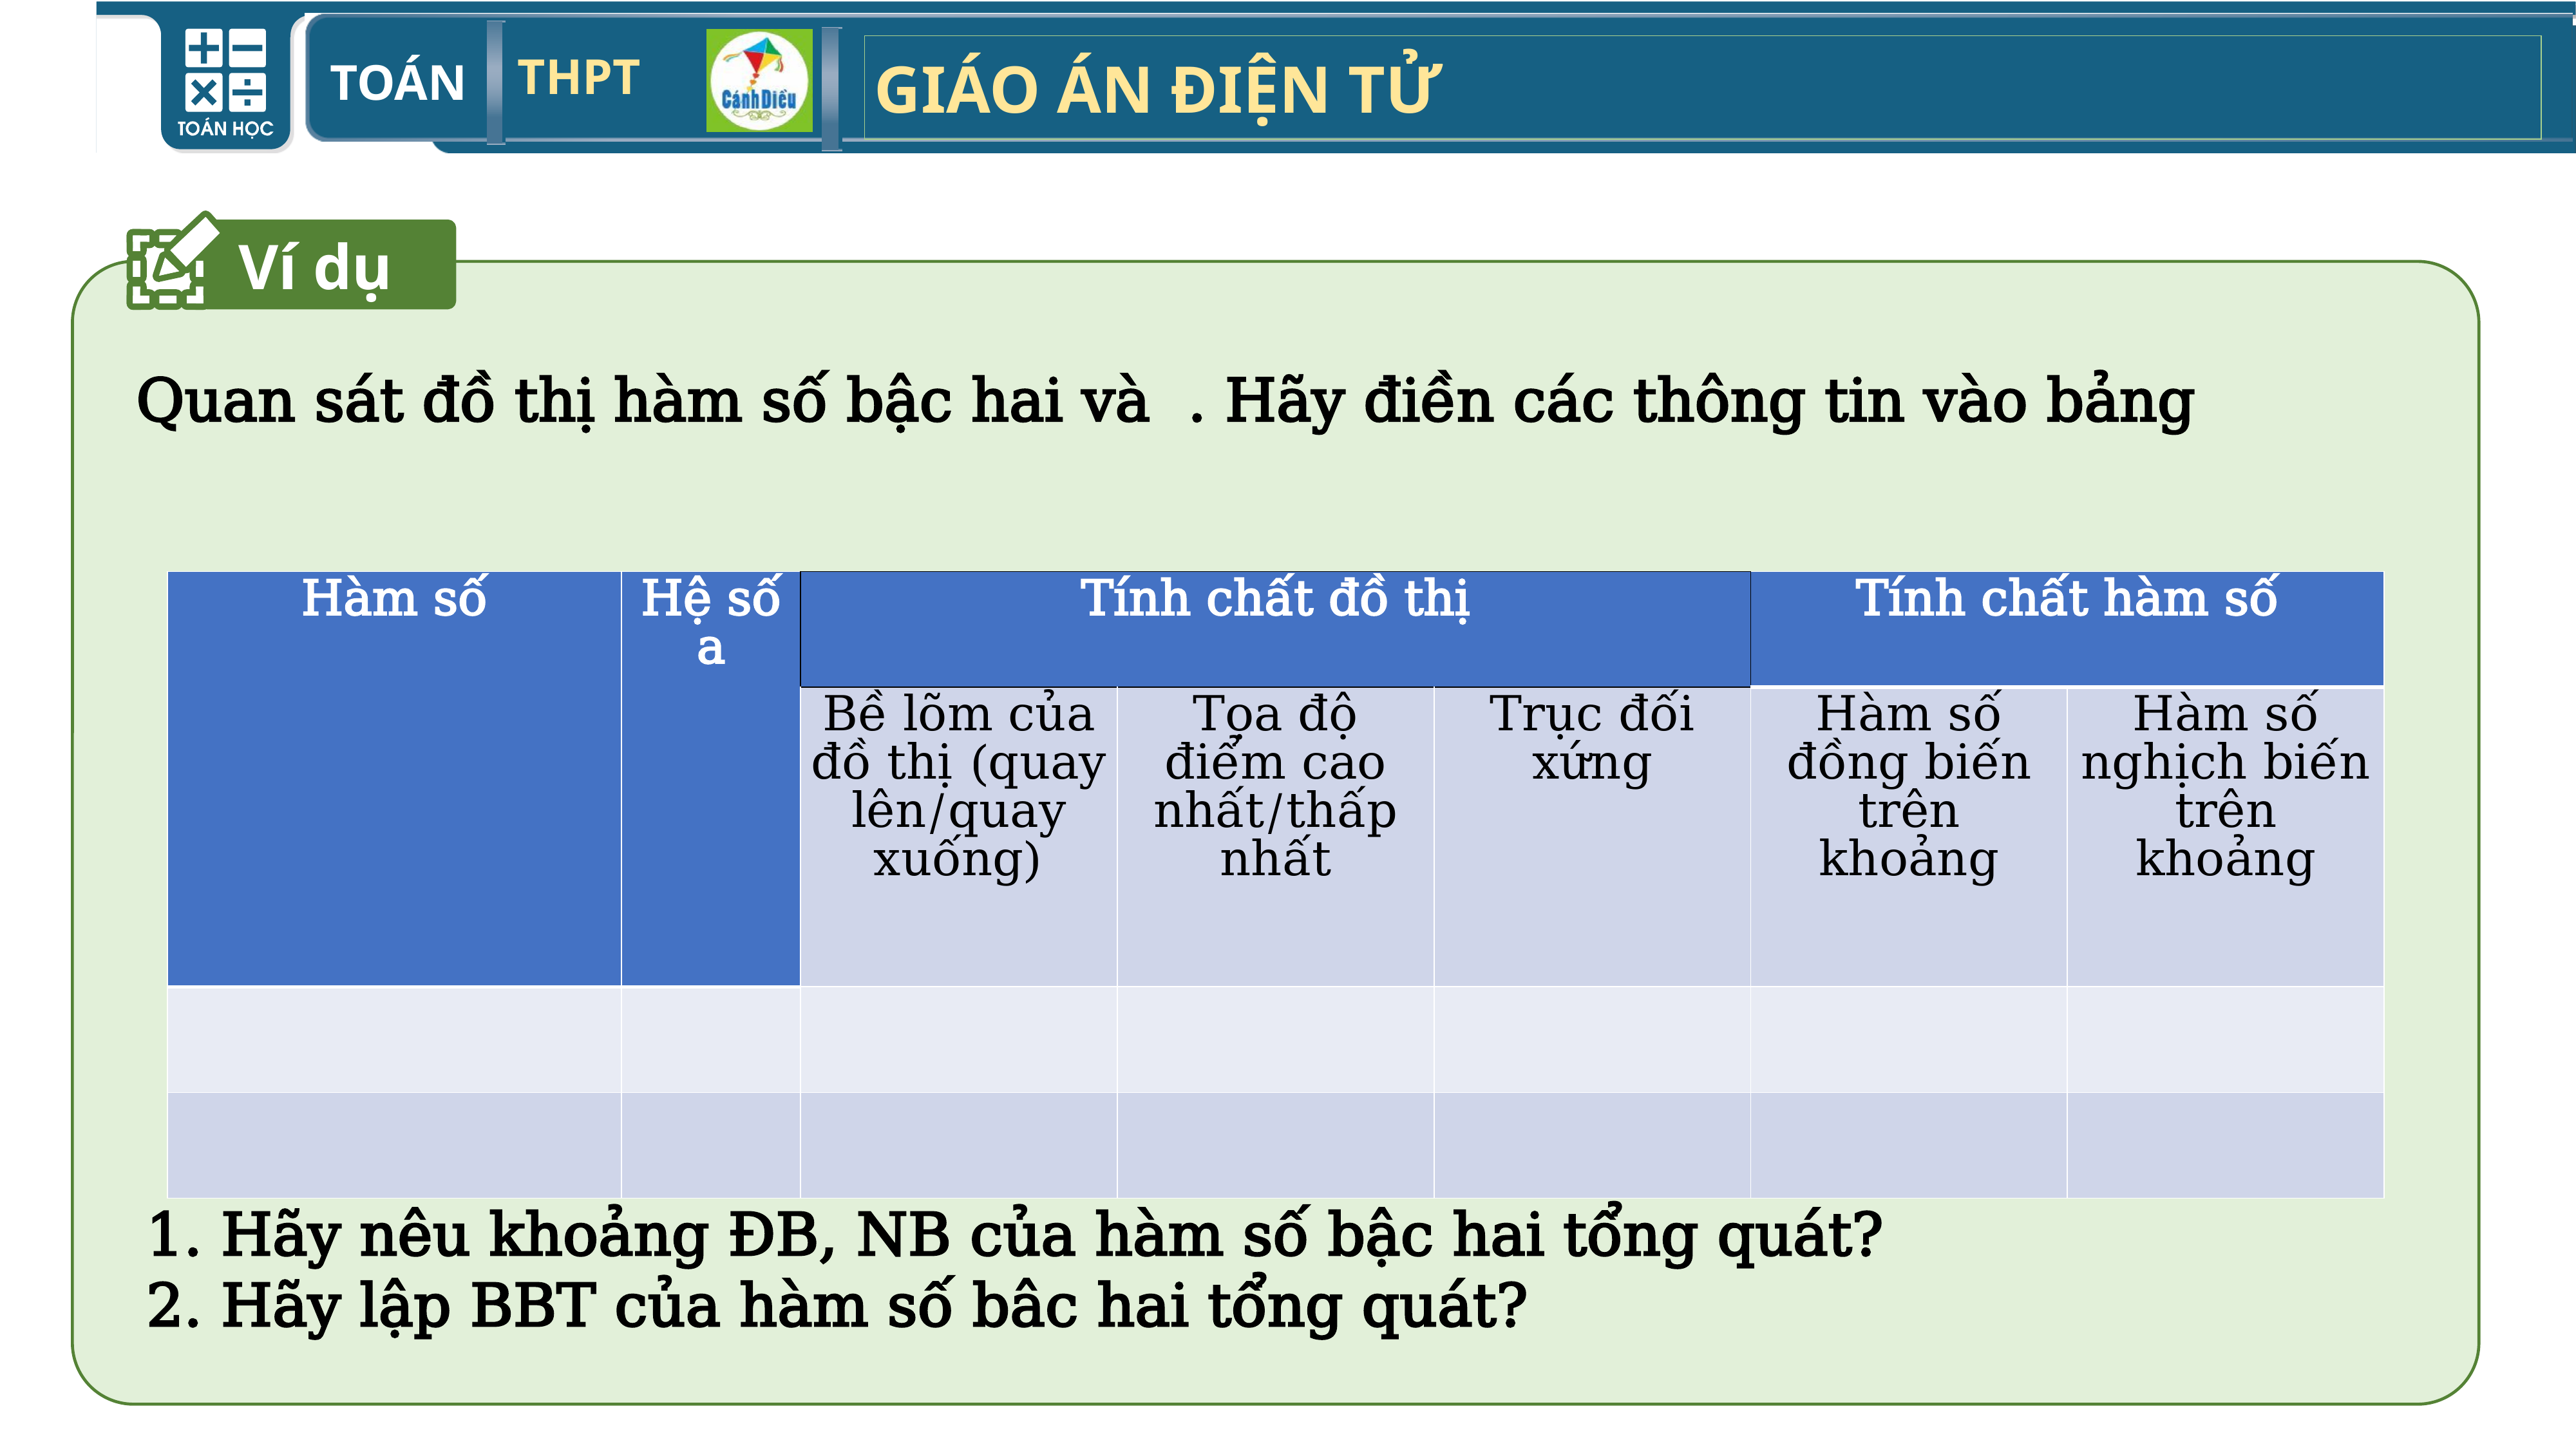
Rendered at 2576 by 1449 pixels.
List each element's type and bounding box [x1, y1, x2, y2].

text_box [72, 261, 2479, 1405]
picture [97, 13, 2576, 153]
text_box [126, 210, 453, 310]
